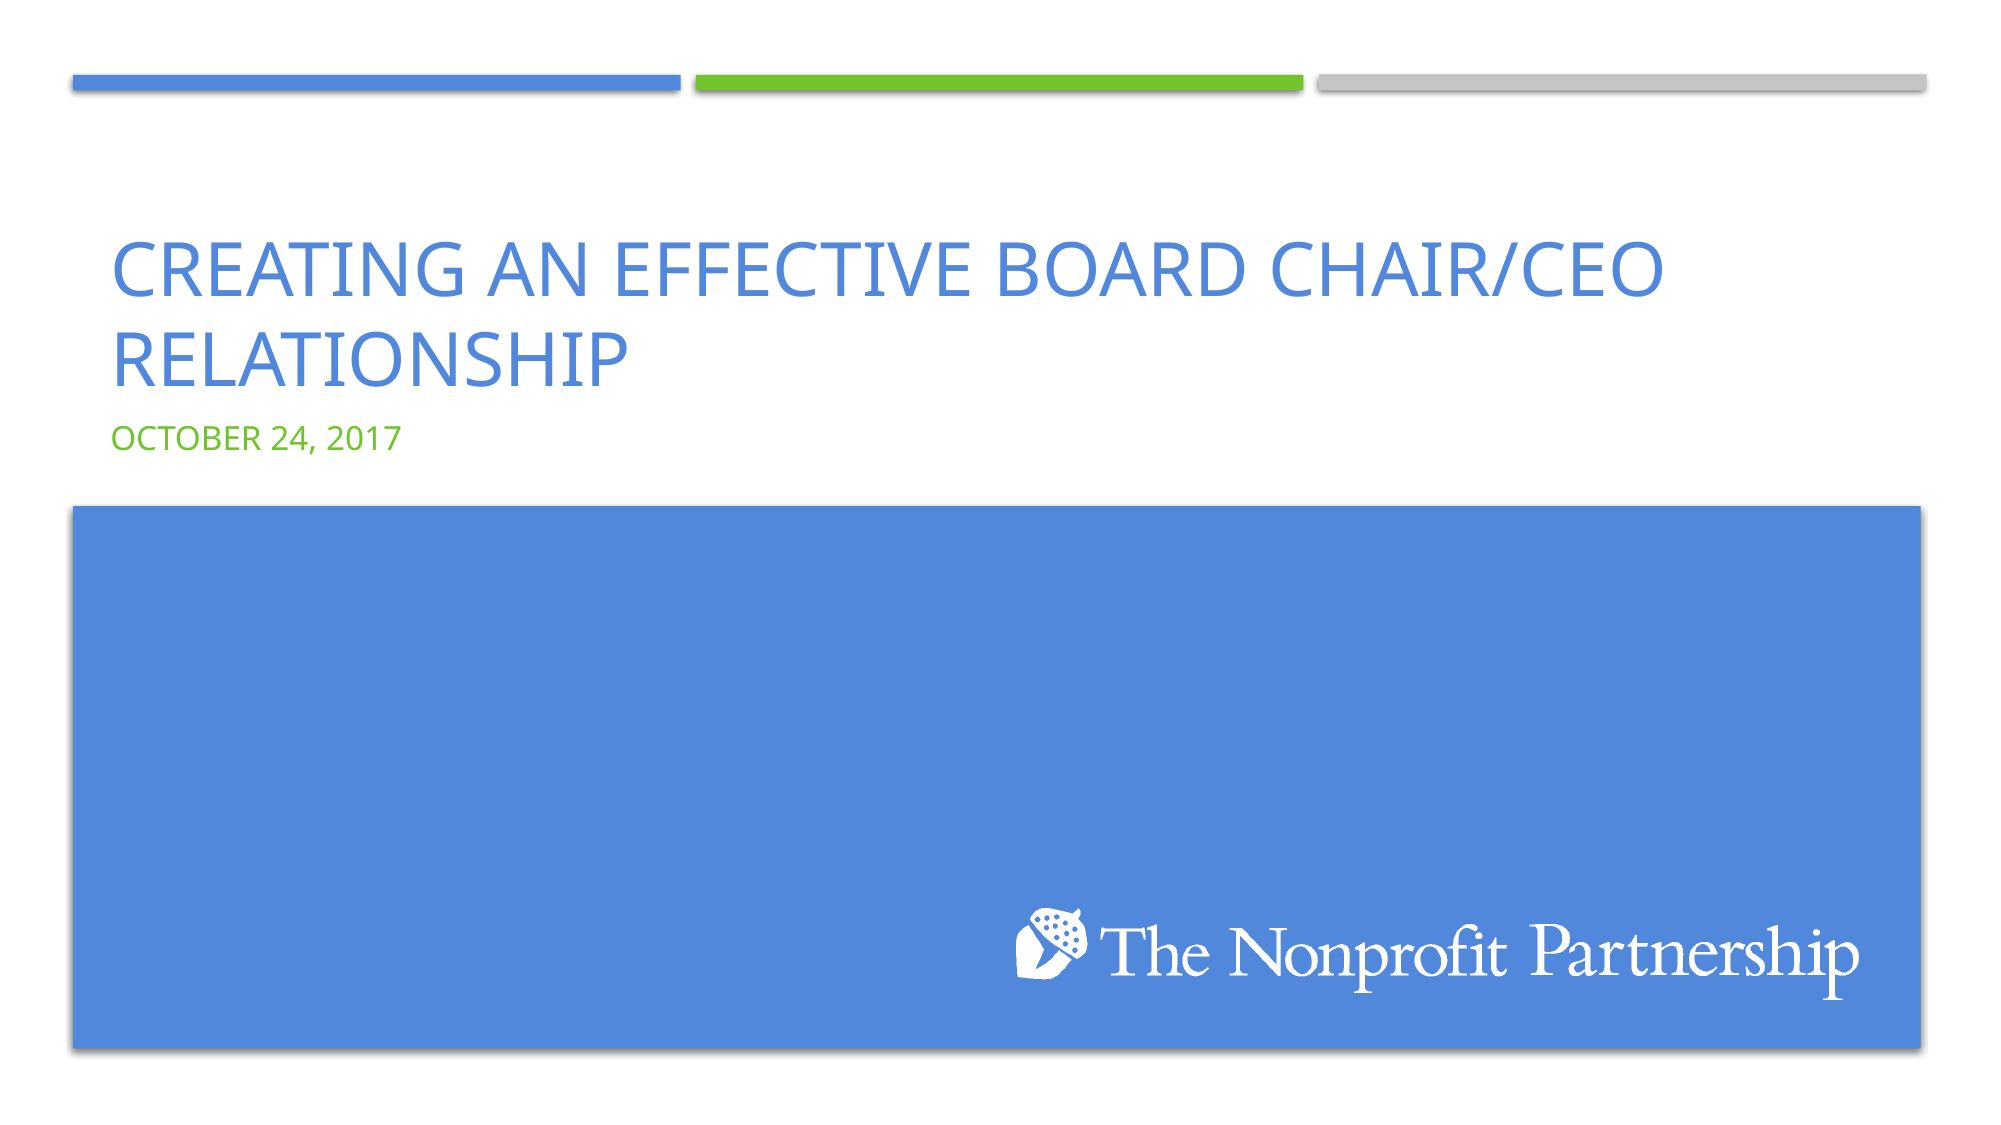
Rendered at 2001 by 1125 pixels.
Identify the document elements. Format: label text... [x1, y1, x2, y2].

picture [1015, 907, 1860, 1000]
subtitle October 24, 2017 [95, 409, 1899, 507]
title Creating an Effective Board Chair/CEO Relationship [95, 167, 1899, 409]
